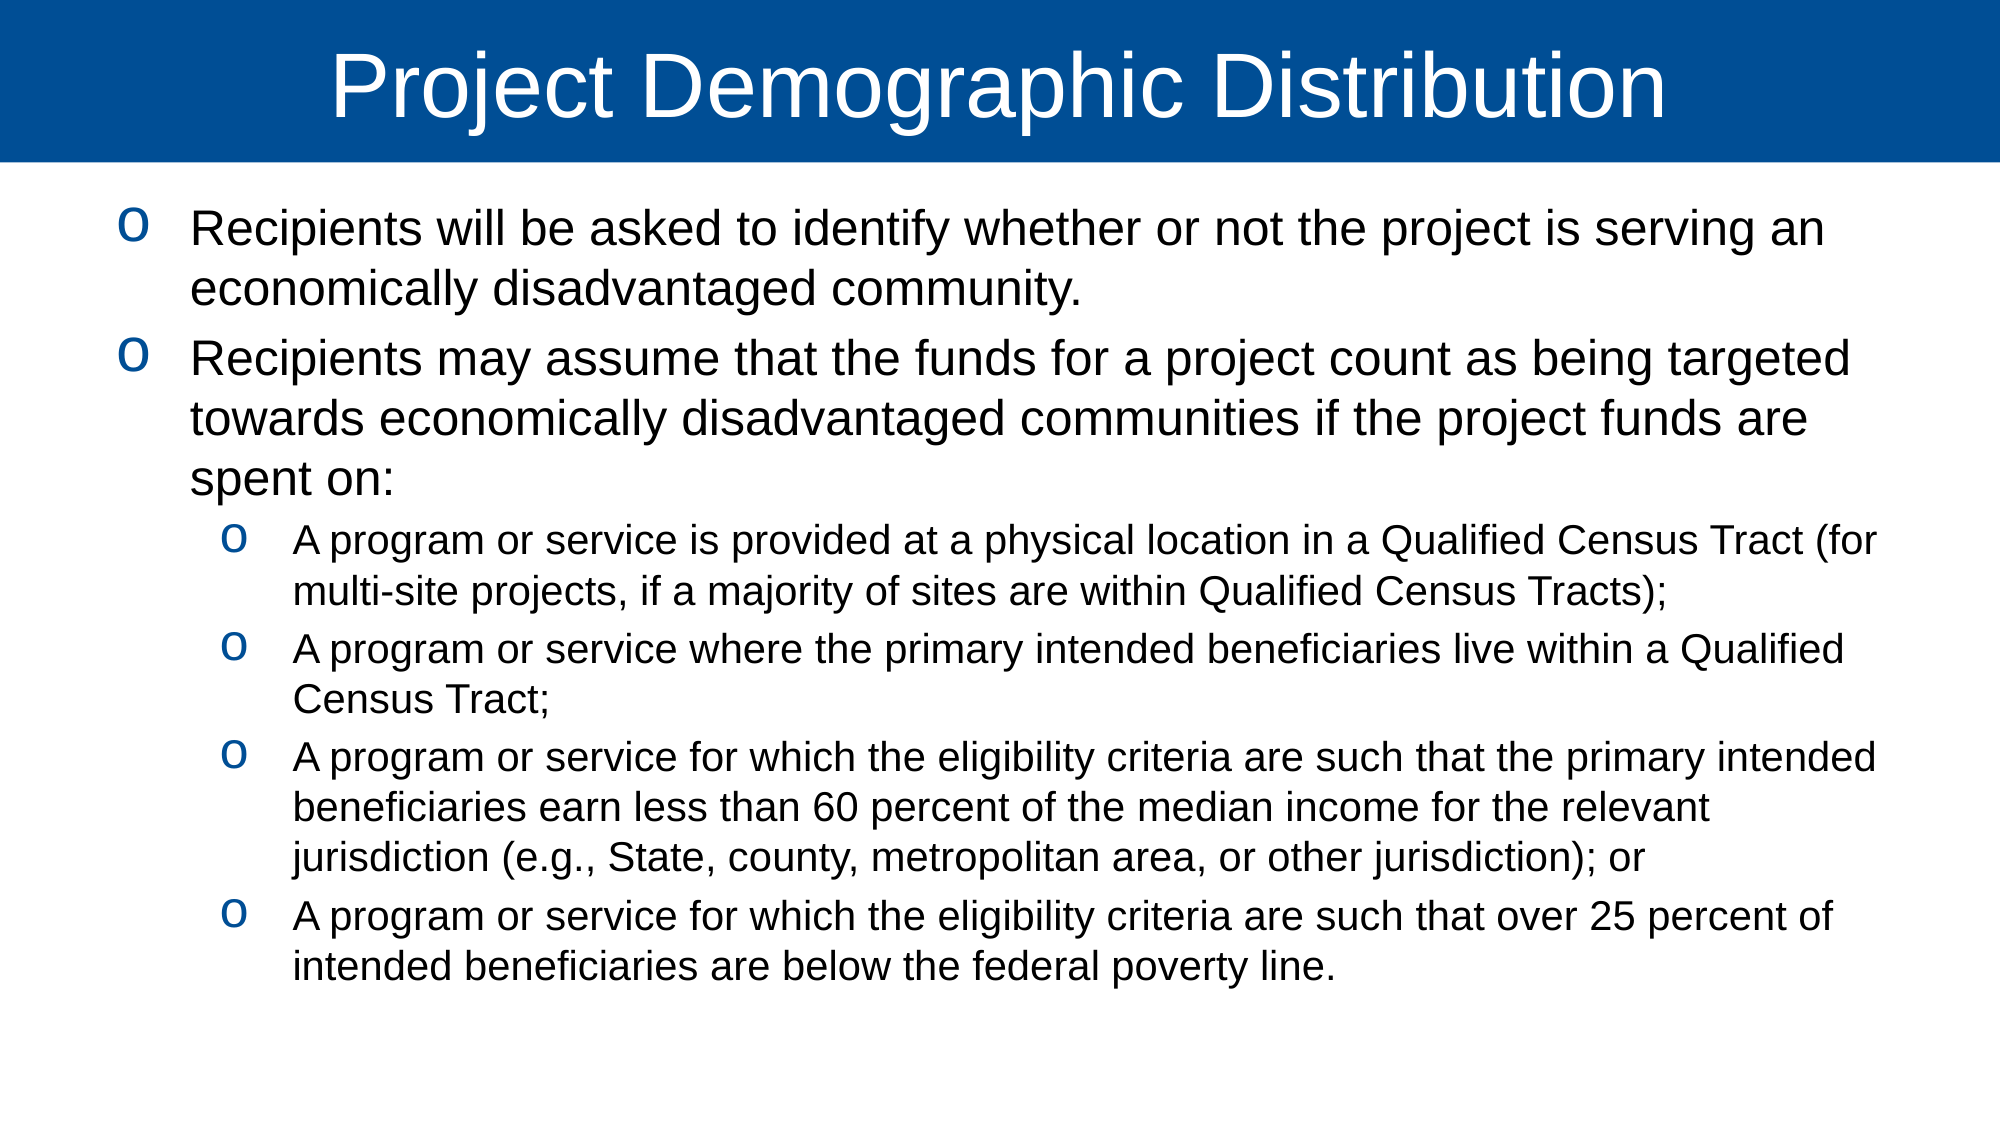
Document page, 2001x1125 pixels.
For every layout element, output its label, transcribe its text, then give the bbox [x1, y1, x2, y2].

list Recipients will be asked to identify whether or not the project is serving an economically disadvantaged community. Recipients may assume that the funds for a project count as being targeted towards economically disadvantaged communities if the project funds are spent on: A program or service is provided at a physical location in a Qualified Census Tract (for multi-site projects, if a majority of sites are within Qualified Census Tracts); A program or service where the primary intended beneficiaries live within a Qualified Census Tract; A program or service for which the eligibility criteria are such that the primary intended beneficiaries earn less than 60 percent of the median income for the relevant jurisdiction (e.g., State, county, metropolitan area, or other jurisdiction); or A program or service for which the eligibility criteria are such that over 25 percent of intended beneficiaries are below the federal poverty line. [99, 187, 1913, 1103]
title Project Demographic Distribution [0, 0, 2000, 163]
